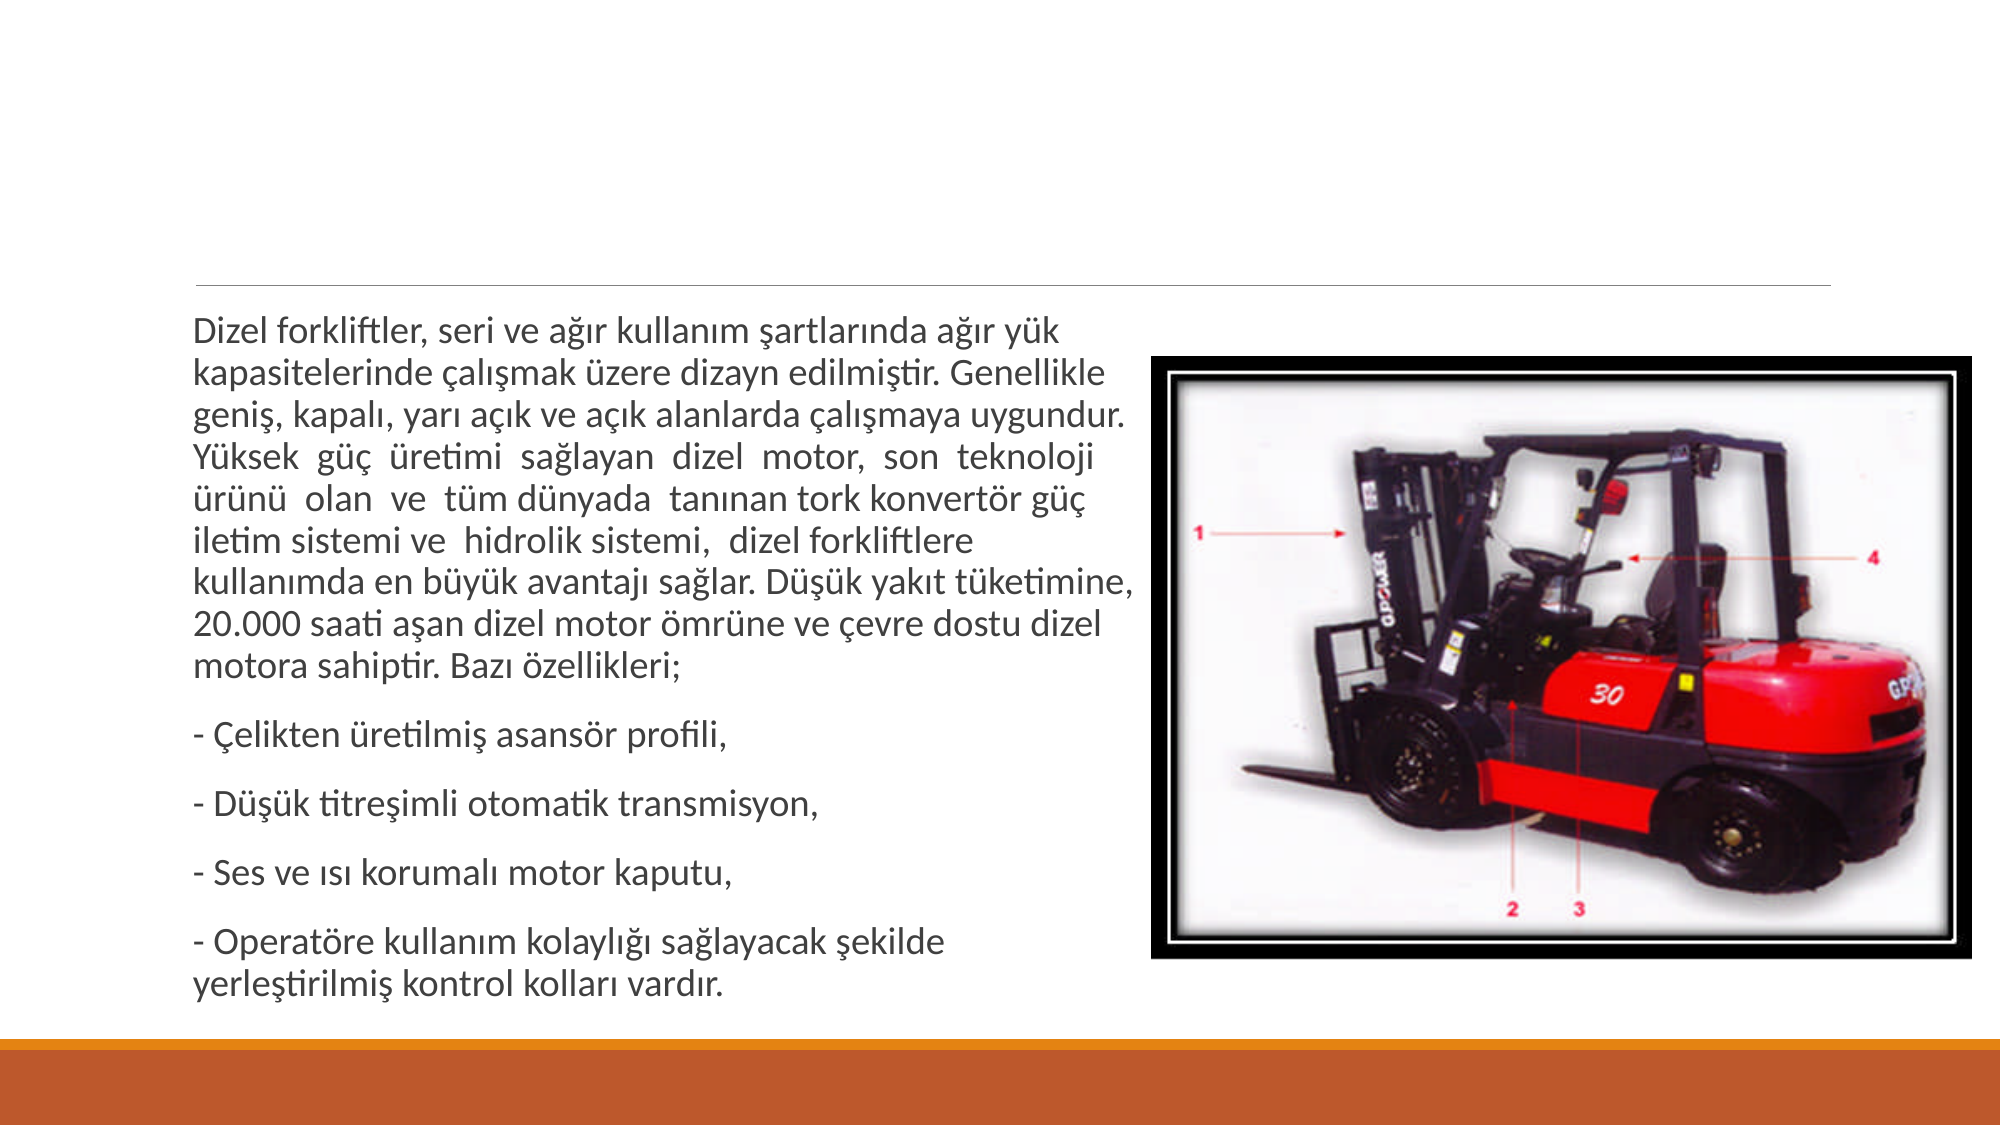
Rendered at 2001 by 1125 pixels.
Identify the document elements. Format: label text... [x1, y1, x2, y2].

picture [1150, 356, 1973, 961]
list Dizel forkliftler, seri ve ağır kullanım şartlarında ağır yük kapasitelerinde çalışmak üzere dizayn edilmiştir. Genellikle geniş, kapalı, yarı açık ve açık alanlarda çalışmaya uygundur. Yüksek güç üretimi sağlayan dizel motor, son teknoloji ürünü olan ve tüm dünyada tanınan tork konvertör güç iletim sistemi ve hidrolik sistemi, dizel forkliftlere kullanımda en büyük avantajı sağlar. Düşük yakıt tüketimine, 20.000 saati aşan dizel motor ömrüne ve çevre dostu dizel motora sahiptir. Bazı özellikleri; - Çelikten üretilmiş asansör profili, - Düşük titreşimli otomatik transmisyon, - Ses ve ısı korumalı motor kaputu, - Operatöre kullanım kolaylığı sağlayacak şekilde yerleştirilmiş kontrol kolları vardır. [177, 302, 1152, 1015]
